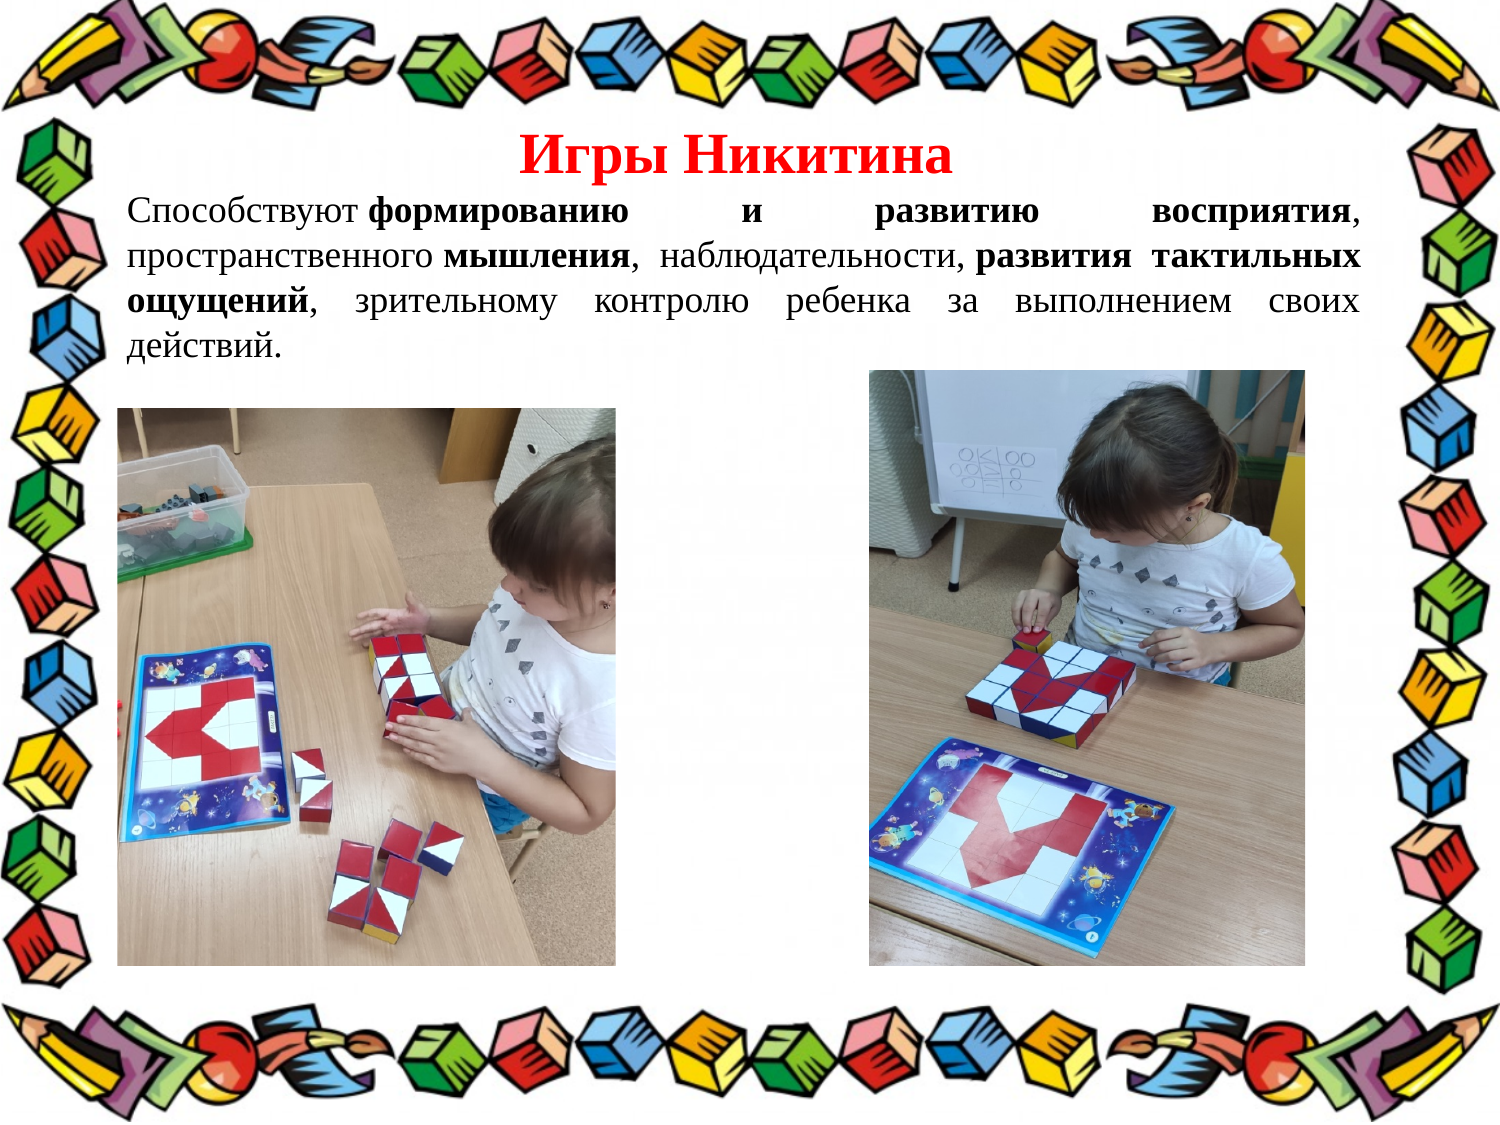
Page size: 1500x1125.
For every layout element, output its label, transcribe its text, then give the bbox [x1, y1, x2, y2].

text_box Игры Никитина Способствуют формированию и развитию восприятия, пространственного мышления, наблюдательности, развития тактильных ощущений, зрительному контролю ребенка за выполнением своих действий. [112, 108, 180, 373]
picture [2, 0, 1498, 1125]
text_box Игры Никитина Способствуют формированию и развитию восприятия, пространственного мышления, наблюдательности, развития тактильных ощущений, зрительному контролю ребенка за выполнением своих действий. [1318, 108, 1376, 373]
